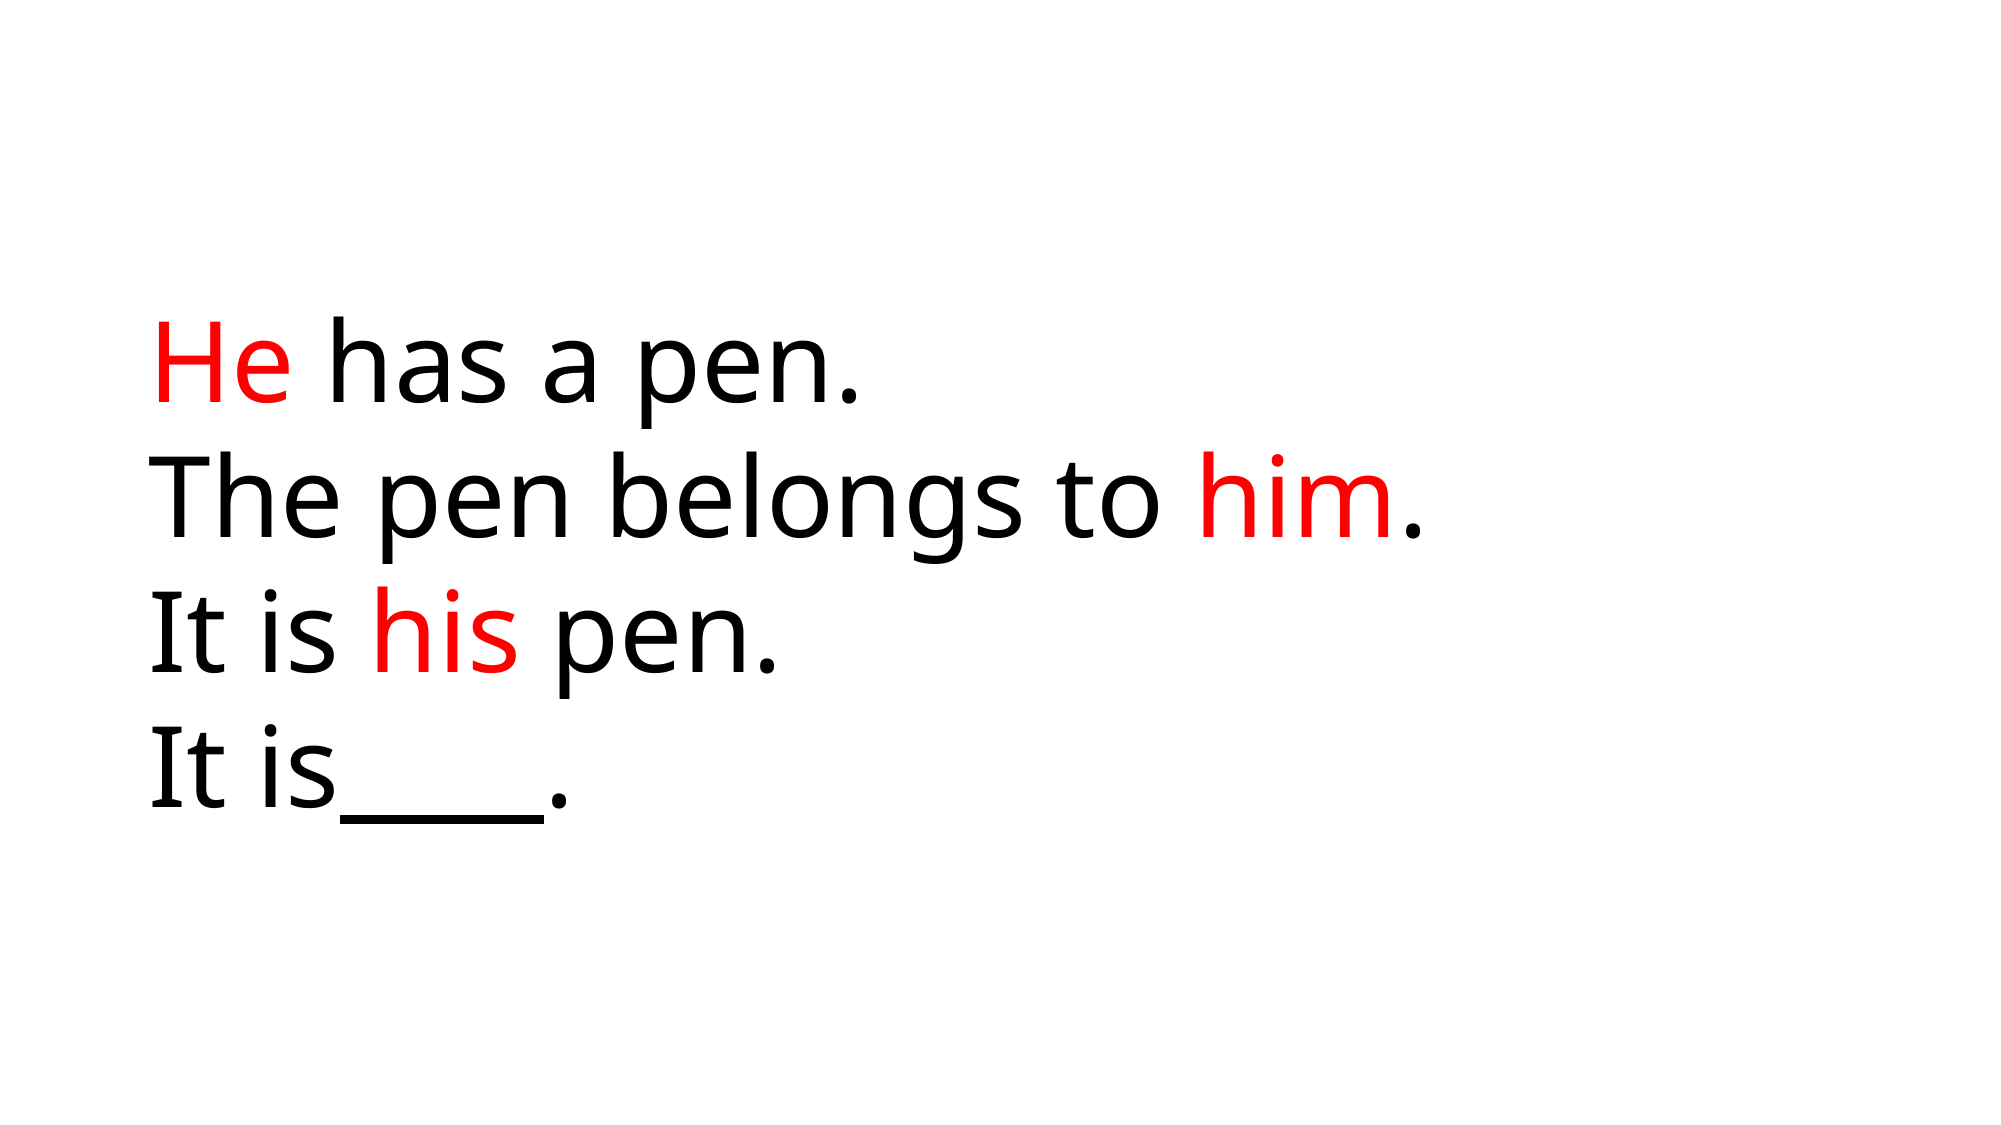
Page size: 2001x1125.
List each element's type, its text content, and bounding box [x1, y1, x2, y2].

text_box He has a pen. The pen belongs to him. It is his pen. It is . [133, 282, 1890, 837]
